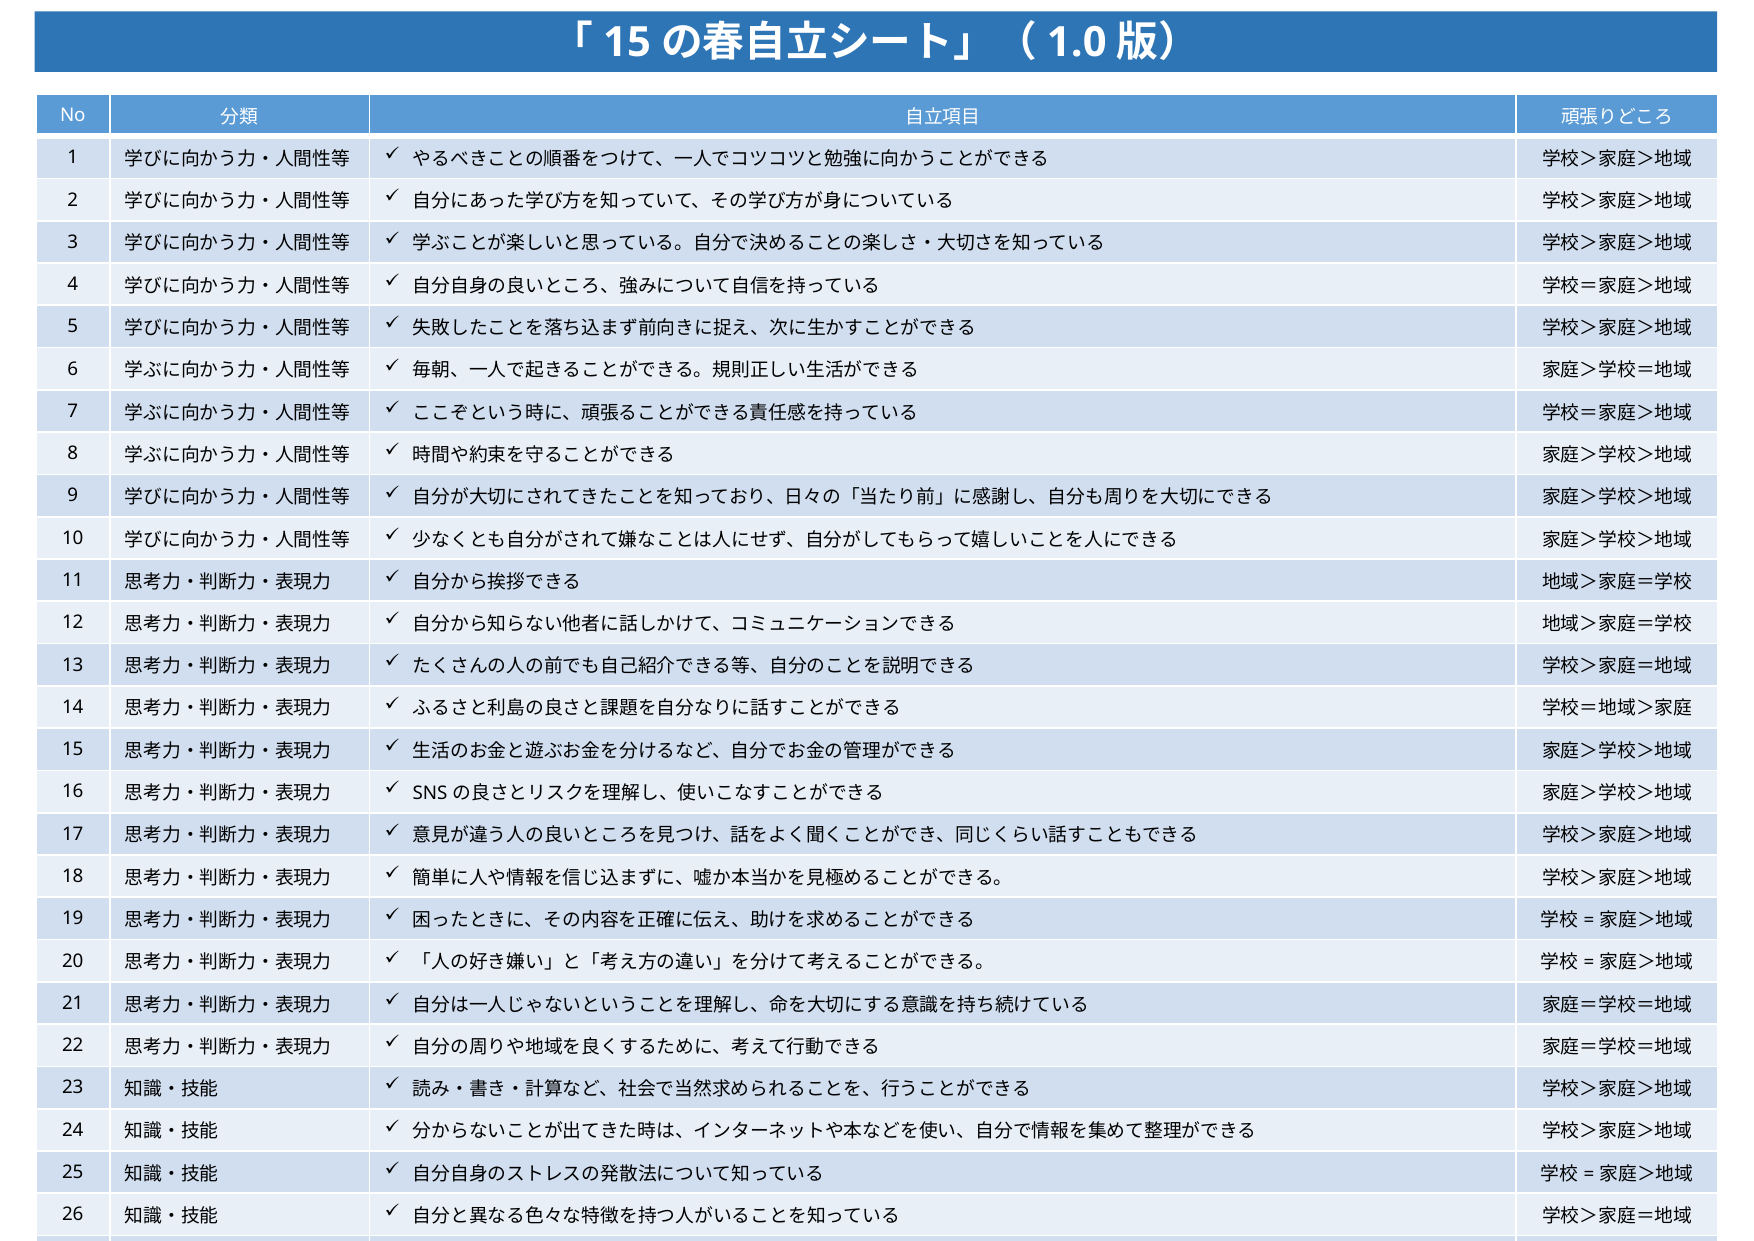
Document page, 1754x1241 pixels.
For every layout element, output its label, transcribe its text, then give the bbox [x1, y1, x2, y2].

table_cell 学びに向かう力・人間性等 [111, 306, 369, 347]
table_cell 学校＞家庭＞地域 [1517, 179, 1717, 220]
table_cell 学校＞家庭＞地域 [1517, 139, 1717, 178]
table_cell やるべきことの順番をつけて、一人でコツコツと勉強に向かうことができる [370, 139, 1515, 178]
table_cell 家庭＞学校＝地域 [1517, 348, 1717, 389]
table_cell 知識・技能 [111, 1194, 369, 1235]
table_cell 思考力・判断力・表現力 [111, 644, 369, 685]
table_cell 2 [37, 179, 109, 220]
table_cell 知識・技能 [111, 1236, 369, 1241]
table_cell 思考力・判断力・表現力 [111, 814, 369, 854]
table_header 自立項目 [370, 95, 1515, 133]
table_header 分類 [111, 95, 369, 133]
table_cell 学ぶに向かう力・人間性等 [111, 433, 369, 474]
table_cell 自分自身のストレスの発散法について知っている [370, 1152, 1515, 1192]
table_cell 自分から挨拶できる [370, 560, 1515, 600]
table_cell ここぞという時に、頑張ることができる責任感を持っている [370, 391, 1515, 431]
table_cell 17 [37, 814, 109, 854]
table_cell 1 [37, 139, 109, 178]
table_cell 思考力・判断力・表現力 [111, 940, 369, 981]
table_cell 家庭＝学校＝地域 [1517, 983, 1717, 1023]
table_cell 自分にあった学び方を知っていて、その学び方が身についている [370, 179, 1515, 220]
table_cell 正しい性の知識や犯罪・防犯に関する意識を持っている [370, 1236, 1515, 1241]
table_cell 8 [37, 433, 109, 474]
table_cell 失敗したことを落ち込まず前向きに捉え、次に生かすことができる [370, 306, 1515, 347]
table_cell 10 [37, 518, 109, 558]
table_cell 自分と異なる色々な特徴を持つ人がいることを知っている [370, 1194, 1515, 1235]
table_cell 自分自身の良いところ、強みについて自信を持っている [370, 264, 1515, 304]
table_cell 21 [37, 983, 109, 1023]
table_cell 簡単に人や情報を信じ込まずに、嘘か本当かを見極めることができる。 [370, 856, 1515, 896]
table_cell 3 [37, 222, 109, 262]
table_cell 23 [37, 1067, 109, 1108]
table_cell 困ったときに、その内容を正確に伝え、助けを求めることができる [370, 898, 1515, 939]
table_cell 知識・技能 [111, 1067, 369, 1108]
table_cell 地域＞家庭＝学校 [1517, 602, 1717, 643]
table_cell 学校＞家庭＞地域 [1517, 1067, 1717, 1108]
table_cell 15 [37, 729, 109, 770]
text_box 「15の春自立シート」（1.0版） [34, 11, 1718, 72]
table_cell 学校＞家庭＞地域 [1517, 222, 1717, 262]
table_cell 学校＝家庭＞地域 [1517, 391, 1717, 431]
table_cell 毎朝、一人で起きることができる。規則正しい生活ができる [370, 348, 1515, 389]
table_cell 家庭＞学校＞地域 [1517, 433, 1717, 474]
table_cell 4 [37, 264, 109, 304]
table_cell 学びに向かう力・人間性等 [111, 139, 369, 178]
table_cell 学校＞家庭＞地域 [1517, 856, 1717, 896]
table_cell 地域＞家庭＝学校 [1517, 560, 1717, 600]
table_cell 思考力・判断力・表現力 [111, 898, 369, 939]
table_cell 家庭＞学校＞地域 [1517, 729, 1717, 770]
table_cell 思考力・判断力・表現力 [111, 560, 369, 600]
table_cell 学ぶに向かう力・人間性等 [111, 348, 369, 389]
table_cell 意見が違う人の良いところを見つけ、話をよく聞くことができ、同じくらい話すこともできる [370, 814, 1515, 854]
table_cell 自分から知らない他者に話しかけて、コミュニケーションできる [370, 602, 1515, 643]
table_cell 19 [37, 898, 109, 939]
table_cell 自分が大切にされてきたことを知っており、日々の「当たり前」に感謝し、自分も周りを大切にできる [370, 475, 1515, 516]
table_cell 家庭＞学校＞地域 [1517, 475, 1717, 516]
table_header 頑張りどころ [1517, 95, 1717, 133]
table_cell 時間や約束を守ることができる [370, 433, 1515, 474]
table_cell 学びに向かう力・人間性等 [111, 264, 369, 304]
table_cell 学校＞家庭＞地域 [1517, 814, 1717, 854]
table_cell 思考力・判断力・表現力 [111, 687, 369, 727]
table_cell 知識・技能 [111, 1152, 369, 1192]
table_cell 家庭＝学校＝地域 [1517, 1025, 1717, 1066]
table_cell 学びに向かう力・人間性等 [111, 518, 369, 558]
table_cell 学校＞家庭＞地域 [1517, 1110, 1717, 1150]
table_cell 学びに向かう力・人間性等 [111, 179, 369, 220]
table_cell SNSの良さとリスクを理解し、使いこなすことができる [370, 771, 1515, 812]
table_cell 14 [37, 687, 109, 727]
table_cell 思考力・判断力・表現力 [111, 729, 369, 770]
table_cell 16 [37, 771, 109, 812]
table_cell 20 [37, 940, 109, 981]
table_cell 学校＞家庭＝地域 [1517, 644, 1717, 685]
table_cell 思考力・判断力・表現力 [111, 1025, 369, 1066]
table_cell 18 [37, 856, 109, 896]
table_cell 自分は一人じゃないということを理解し、命を大切にする意識を持ち続けている [370, 983, 1515, 1023]
table_cell 学校＞家庭＞地域 [1517, 306, 1717, 347]
table_cell 学ぶことが楽しいと思っている。自分で決めることの楽しさ・大切さを知っている [370, 222, 1515, 262]
table_cell 学びに向かう力・人間性等 [111, 475, 369, 516]
table_header No [37, 95, 109, 133]
table_cell 27 [37, 1236, 109, 1241]
table_cell 学校＝家庭＞地域 [1517, 264, 1717, 304]
table_cell 学校＞家庭＝地域 [1517, 1194, 1717, 1235]
table_cell 「人の好き嫌い」と「考え方の違い」を分けて考えることができる。 [370, 940, 1515, 981]
table_cell 12 [37, 602, 109, 643]
table_cell 思考力・判断力・表現力 [111, 856, 369, 896]
table_cell 家庭＞学校＞地域 [1517, 771, 1717, 812]
table_cell 学校=家庭＞地域 [1517, 1152, 1717, 1192]
table_cell 26 [37, 1194, 109, 1235]
table_cell 思考力・判断力・表現力 [111, 771, 369, 812]
table_cell 5 [37, 306, 109, 347]
table_cell 生活のお金と遊ぶお金を分けるなど、自分でお金の管理ができる [370, 729, 1515, 770]
table_cell ふるさと利島の良さと課題を自分なりに話すことができる [370, 687, 1515, 727]
table_cell 学校＝地域＞家庭 [1517, 687, 1717, 727]
table_cell 9 [37, 475, 109, 516]
table_cell たくさんの人の前でも自己紹介できる等、自分のことを説明できる [370, 644, 1515, 685]
table_cell 学ぶに向かう力・人間性等 [111, 391, 369, 431]
table_cell 家庭＞学校＞地域 [1517, 518, 1717, 558]
table_cell 少なくとも自分がされて嫌なことは人にせず、自分がしてもらって嬉しいことを人にできる [370, 518, 1515, 558]
table_cell 学びに向かう力・人間性等 [111, 222, 369, 262]
table_cell 6 [37, 348, 109, 389]
table_cell 自分の周りや地域を良くするために、考えて行動できる [370, 1025, 1515, 1066]
table_cell 知識・技能 [111, 1110, 369, 1150]
table_cell 学校=家庭＞地域 [1517, 1236, 1717, 1241]
table_cell 学校=家庭＞地域 [1517, 898, 1717, 939]
table_cell 24 [37, 1110, 109, 1150]
table_cell 25 [37, 1152, 109, 1192]
table_cell 11 [37, 560, 109, 600]
table_cell 読み・書き・計算など、社会で当然求められることを、行うことができる [370, 1067, 1515, 1108]
table_cell 22 [37, 1025, 109, 1066]
table_cell 思考力・判断力・表現力 [111, 602, 369, 643]
table_cell 思考力・判断力・表現力 [111, 983, 369, 1023]
table_cell 学校=家庭＞地域 [1517, 940, 1717, 981]
table_cell 13 [37, 644, 109, 685]
table_cell 分からないことが出てきた時は、インターネットや本などを使い、自分で情報を集めて整理ができる [370, 1110, 1515, 1150]
table_cell 7 [37, 391, 109, 431]
